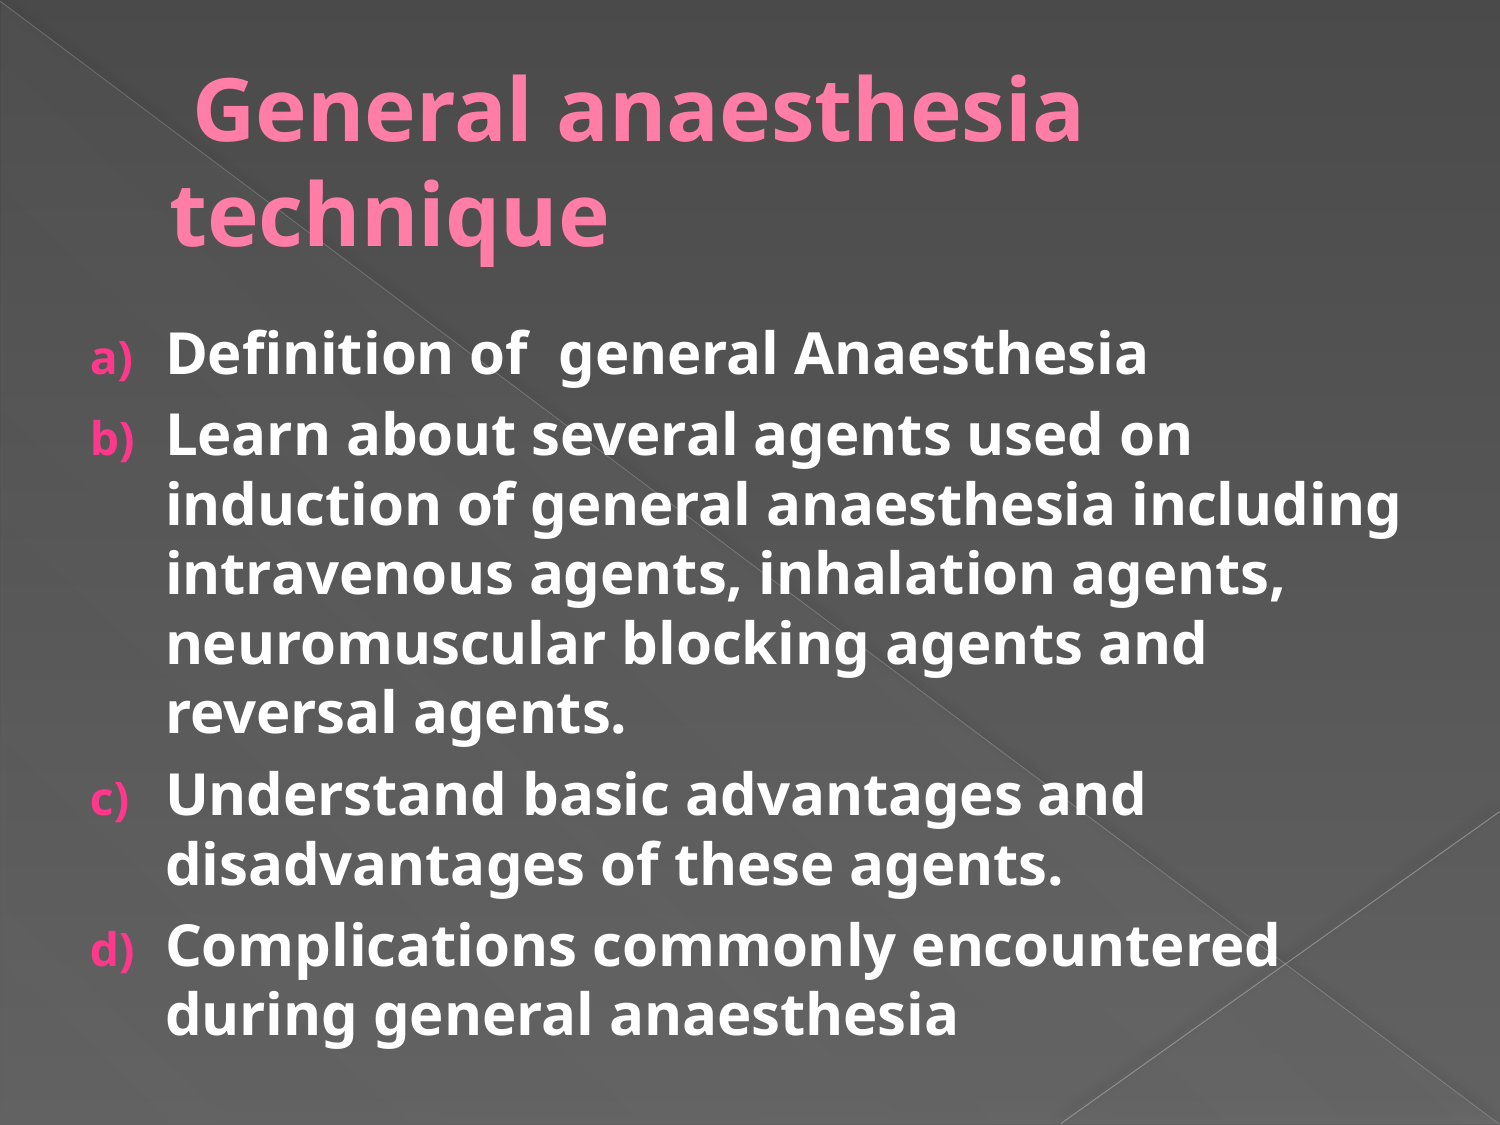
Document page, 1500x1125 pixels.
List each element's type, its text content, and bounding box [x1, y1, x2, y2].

list Definition of general Anaesthesia Learn about several agents used on induction of general anaesthesia including intravenous agents, inhalation agents, neuromuscular blocking agents and reversal agents. Understand basic advantages and disadvantages of these agents. Complications commonly encountered during general anaesthesia [75, 308, 1425, 1059]
title General anaesthesia technique [75, 43, 1425, 274]
